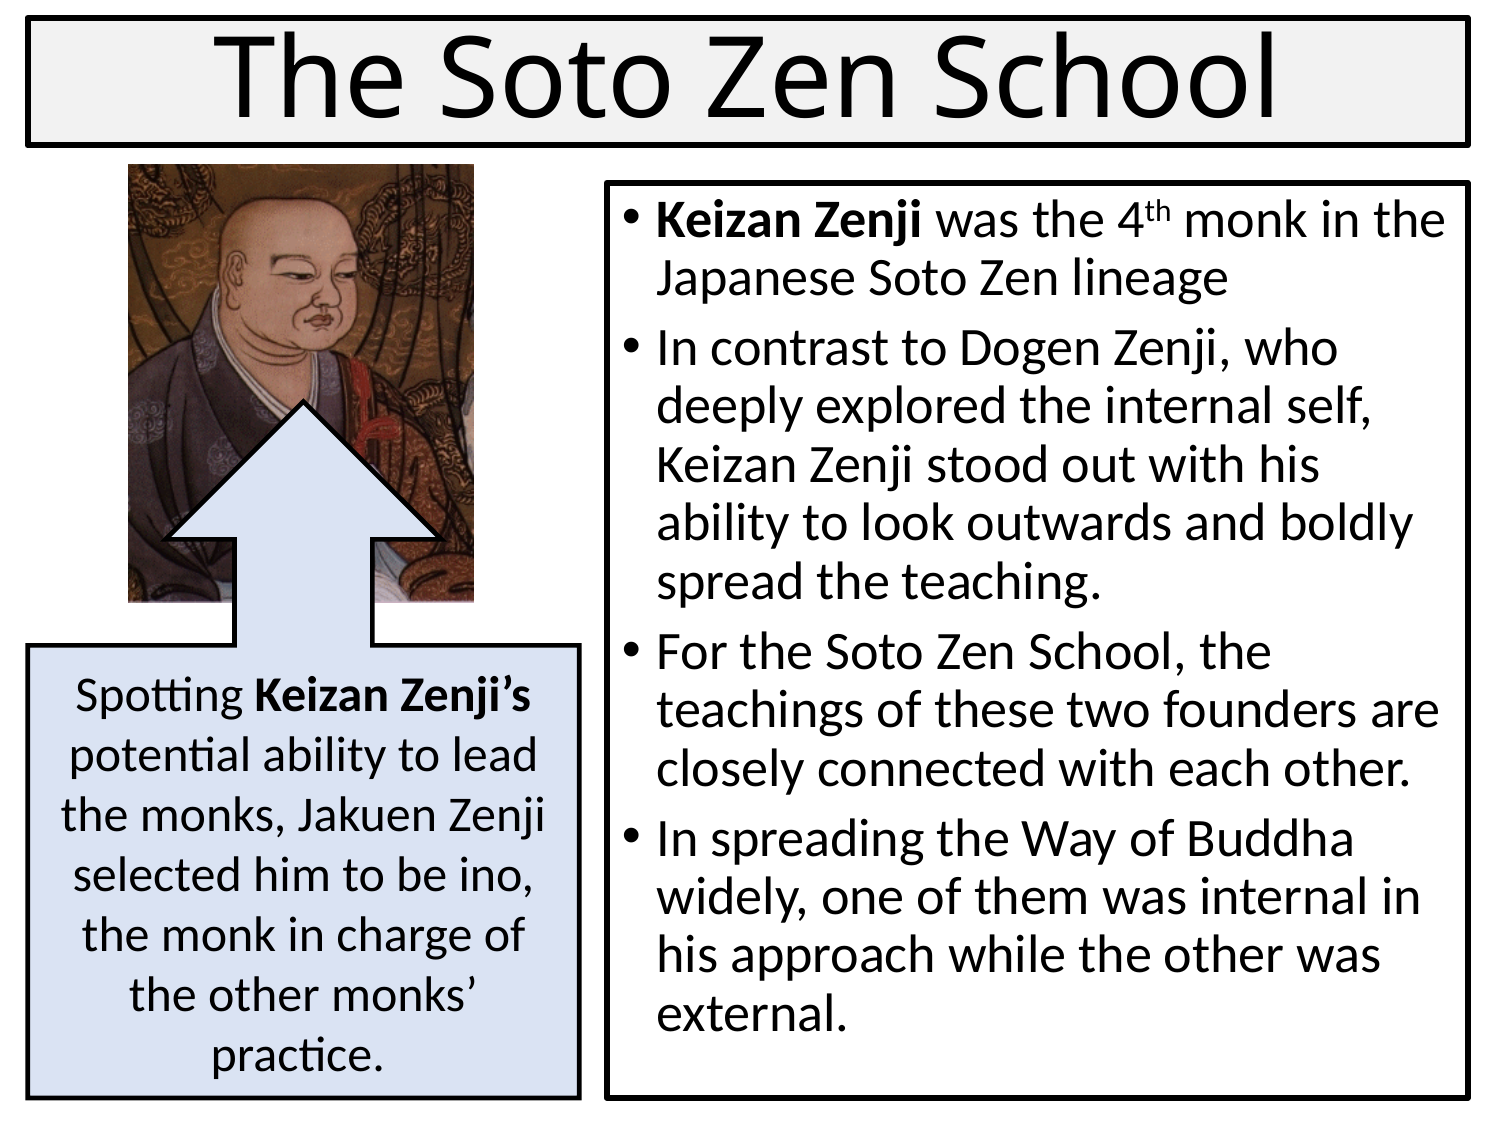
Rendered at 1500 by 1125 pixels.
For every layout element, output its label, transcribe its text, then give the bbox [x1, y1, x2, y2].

list Keizan Zenji was the 4th monk in the Japanese Soto Zen lineage In contrast to Dogen Zenji, who deeply explored the internal self, Keizan Zenji stood out with his ability to look outwards and boldly spread the teaching. For the Soto Zen School, the teachings of these two founders are closely connected with each other. In spreading the Way of Buddha widely, one of them was internal in his approach while the other was external. [606, 182, 1468, 1098]
title The Soto Zen School [27, 17, 1468, 146]
text_box Spotting Keizan Zenji’s potential ability to lead the monks, Jakuen Zenji selected him to be ino, the monk in charge of the other monks’ practice. [26, 603, 581, 1099]
picture [127, 164, 474, 603]
